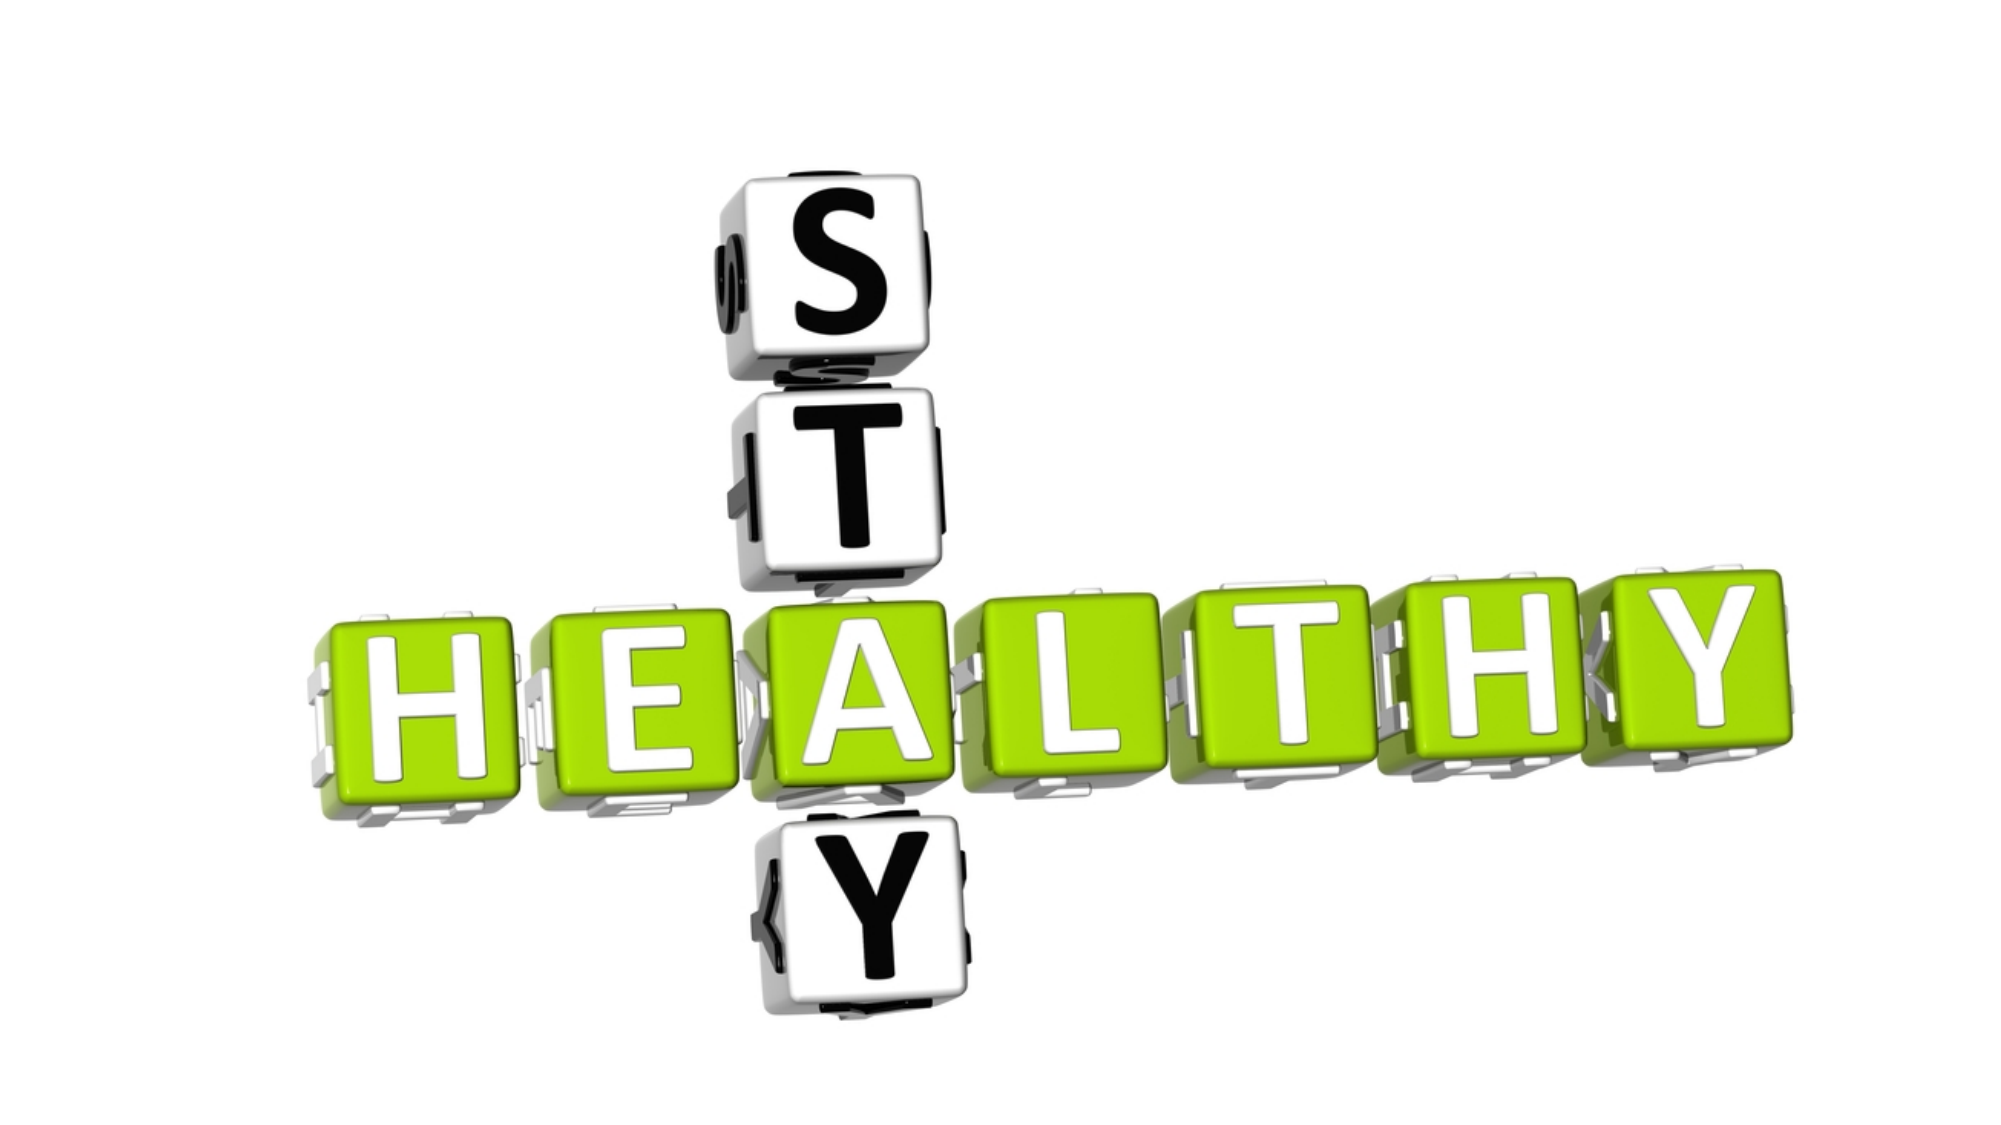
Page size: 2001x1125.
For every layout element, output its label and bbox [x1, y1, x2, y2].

picture [285, 0, 1819, 1106]
